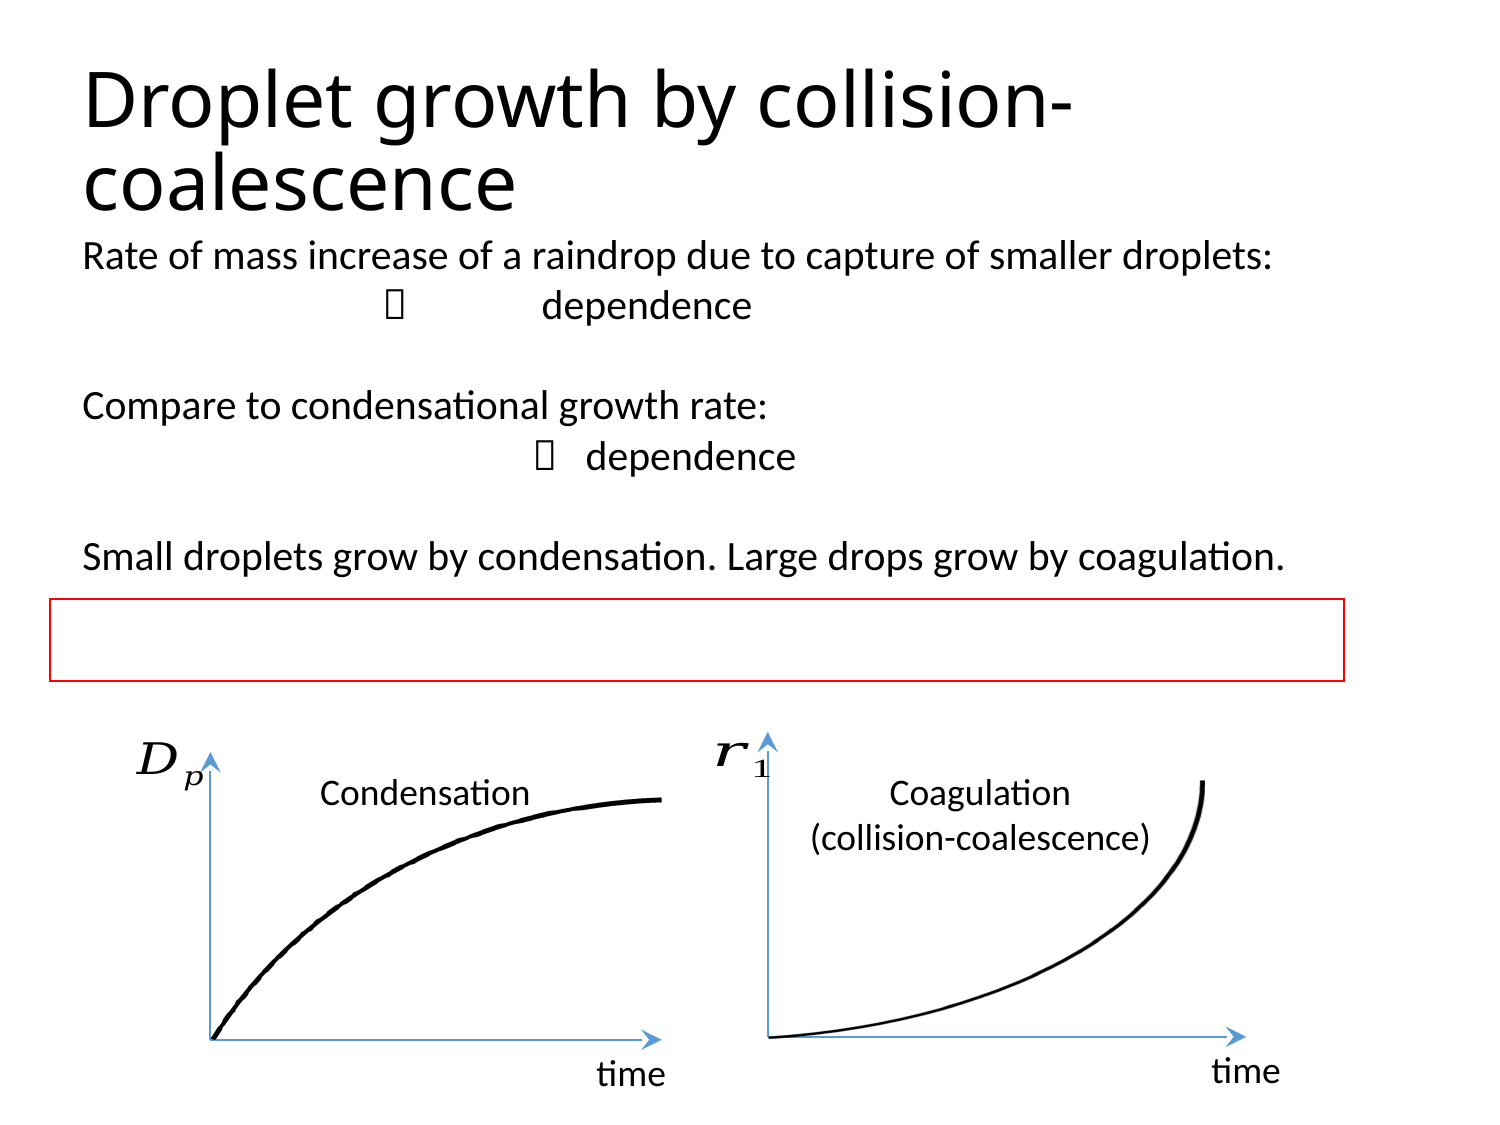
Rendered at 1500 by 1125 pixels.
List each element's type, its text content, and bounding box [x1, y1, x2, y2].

title Droplet growth by collision-coalescence [67, 52, 1433, 235]
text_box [133, 735, 672, 1090]
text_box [712, 728, 1289, 1090]
text_box [49, 598, 1345, 682]
